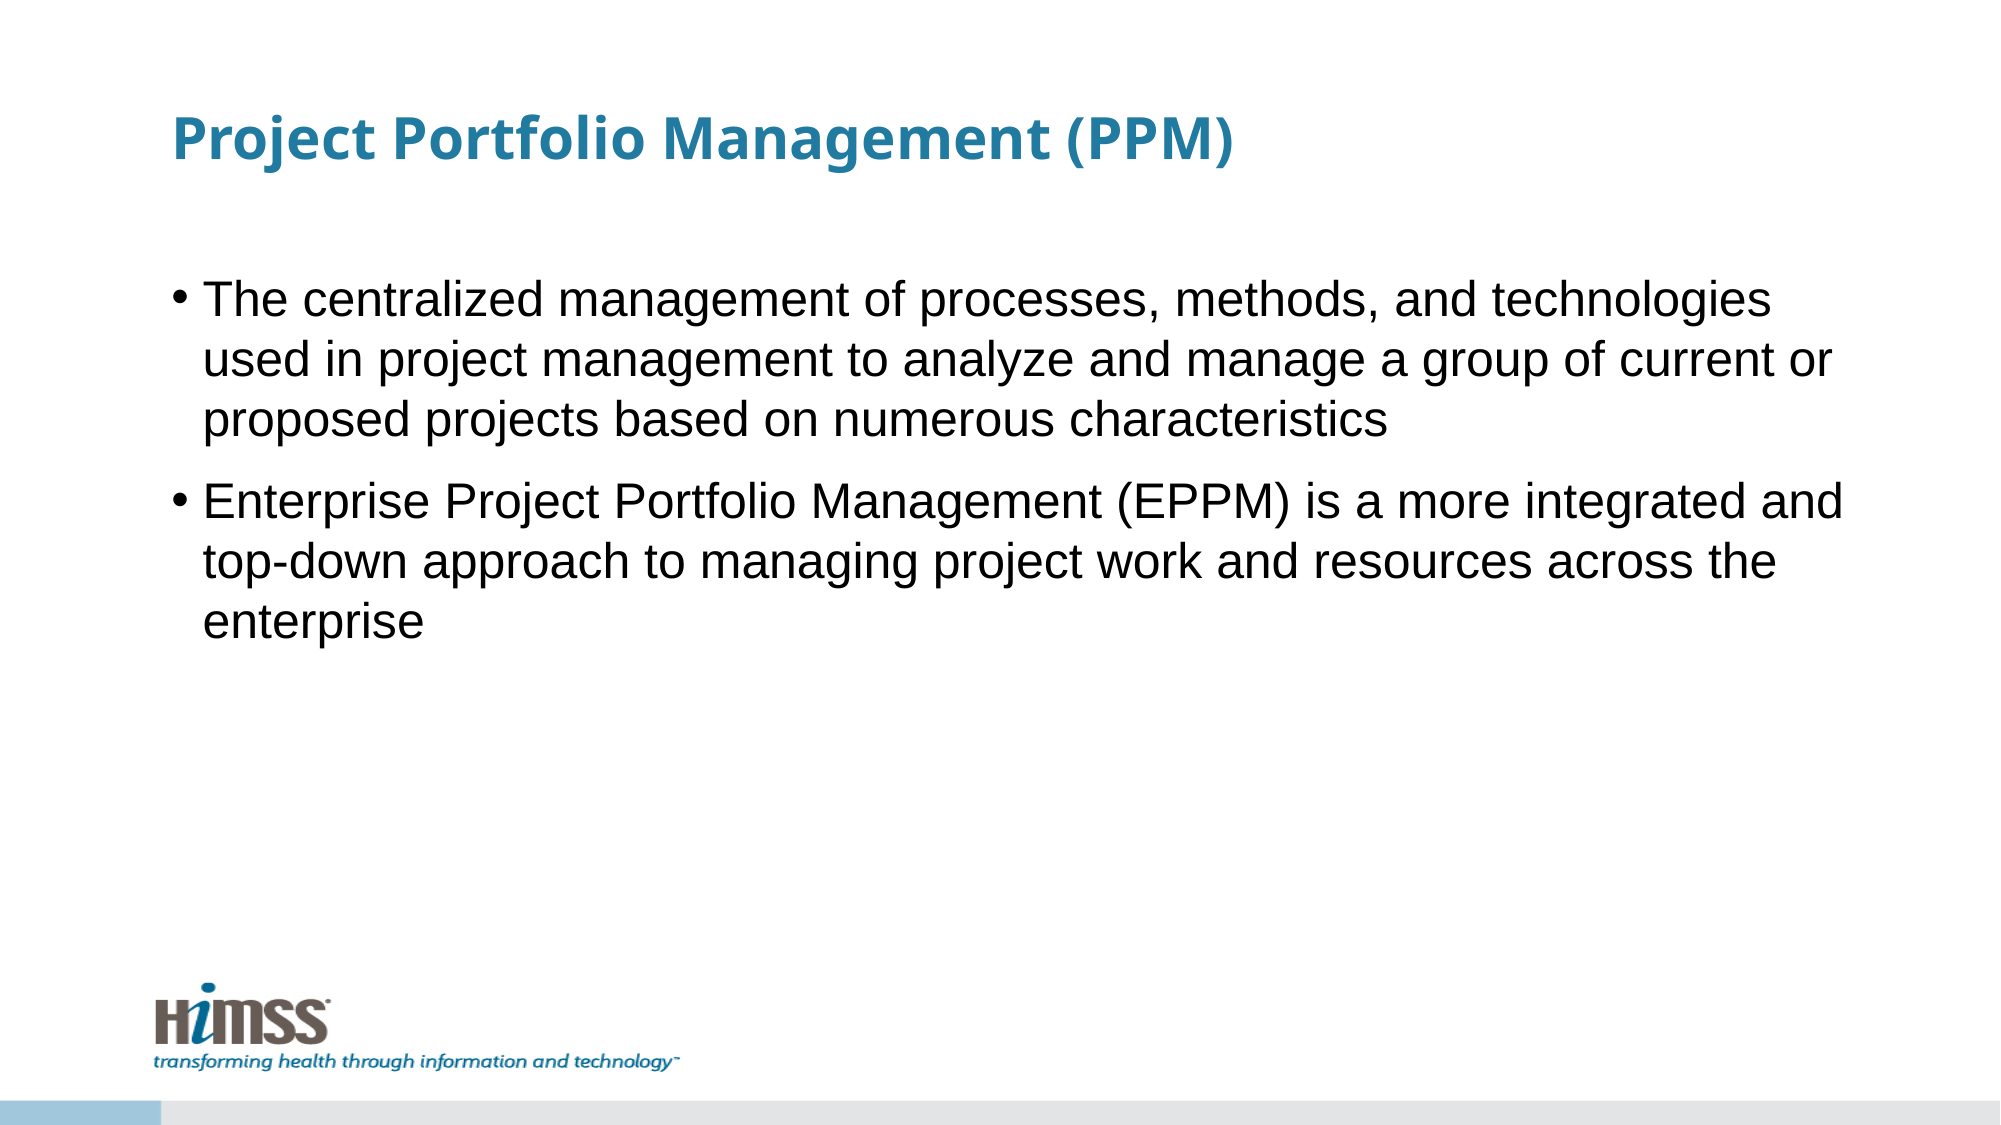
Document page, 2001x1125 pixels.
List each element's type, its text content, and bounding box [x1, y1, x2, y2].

list The centralized management of processes, methods, and technologies used in project management to analyze and manage a group of current or proposed projects based on numerous characteristics Enterprise Project Portfolio Management (EPPM) is a more integrated and top-down approach to managing project work and resources across the enterprise [156, 259, 1900, 830]
title Project Portfolio Management (PPM) [156, 93, 1900, 226]
picture [0, 0, 2000, 1125]
